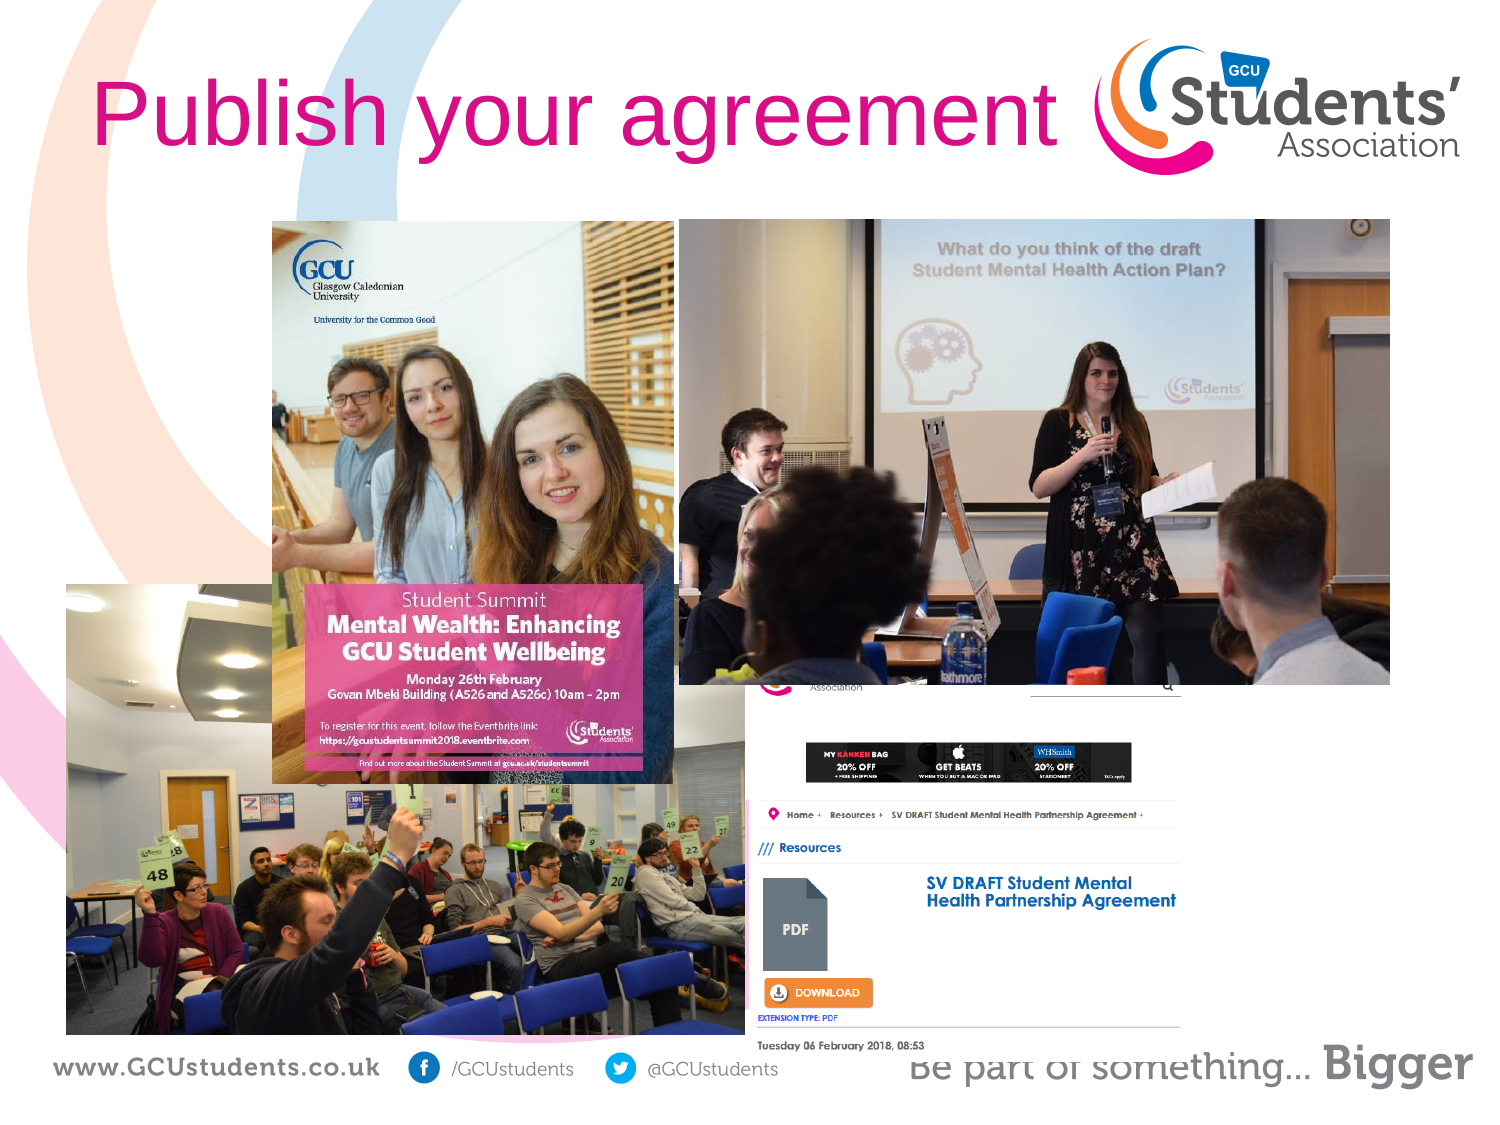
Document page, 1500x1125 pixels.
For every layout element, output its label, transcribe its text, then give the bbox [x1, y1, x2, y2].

picture [0, 0, 1500, 1125]
title Publish your agreement [75, 45, 1081, 173]
